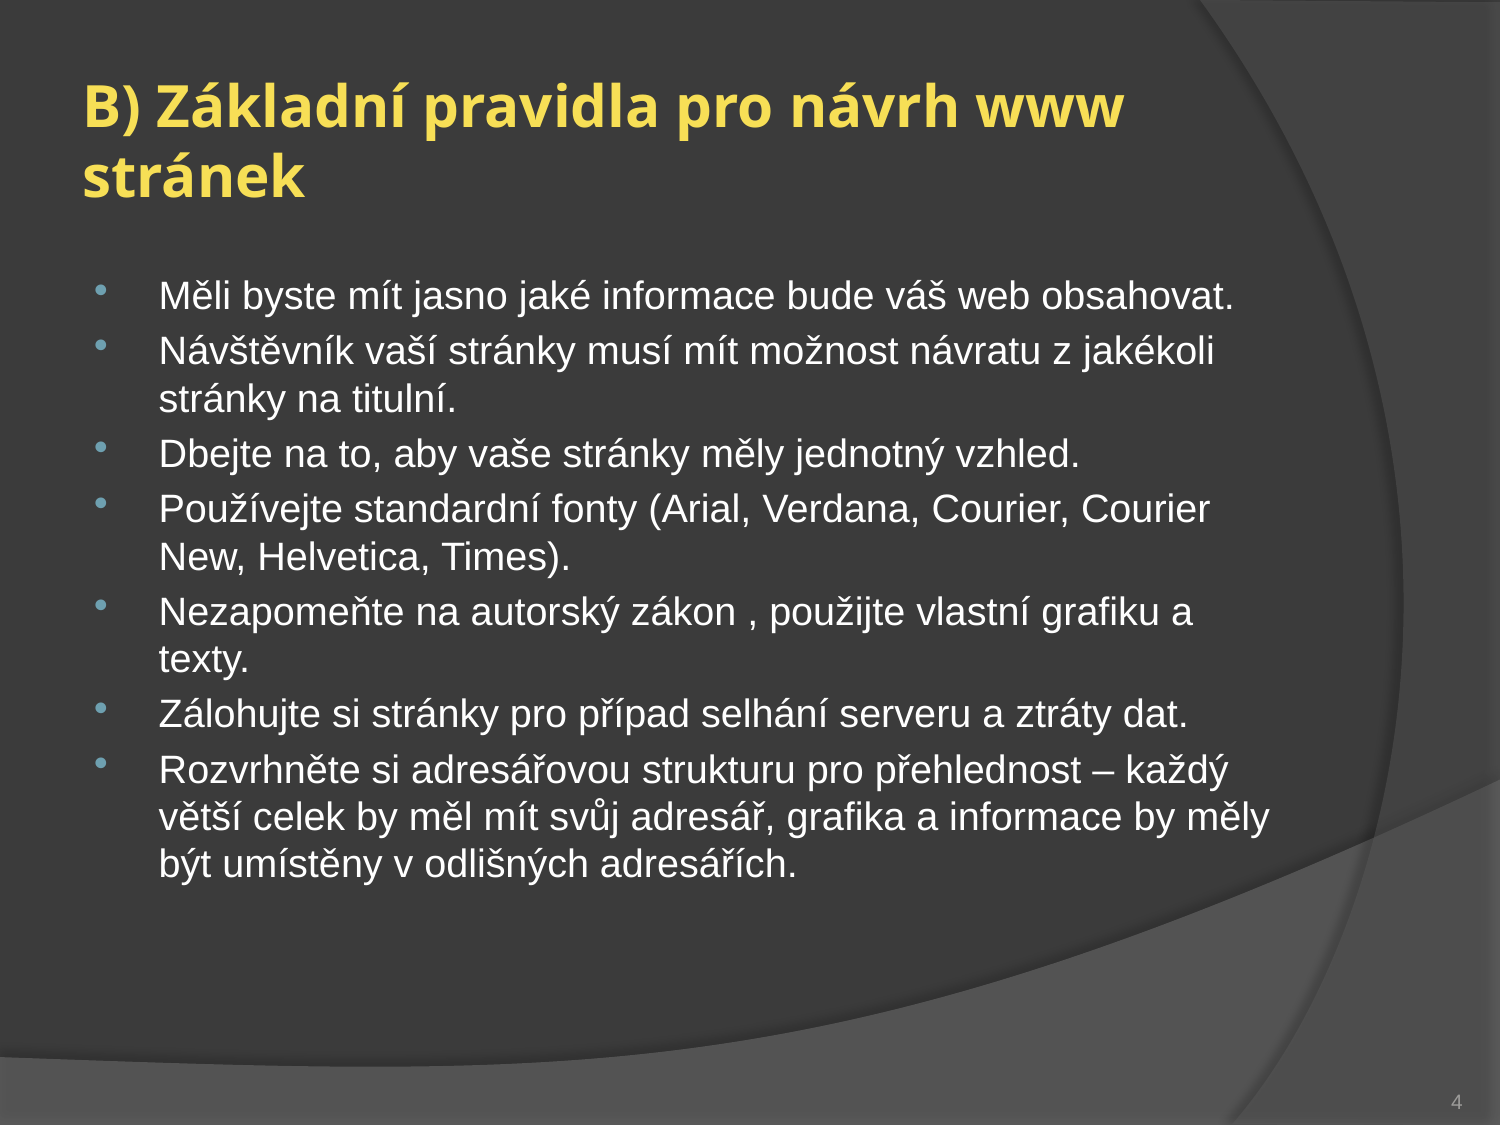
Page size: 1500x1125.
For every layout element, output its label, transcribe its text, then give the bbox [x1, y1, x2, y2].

title B) Základní pravidla pro návrh www stránek [75, 45, 1300, 233]
slide_number 4 [1337, 1053, 1463, 1114]
list Měli byste mít jasno jaké informace bude váš web obsahovat. Návštěvník vaší stránky musí mít možnost návratu z jakékoli stránky na titulní. Dbejte na to, aby vaše stránky měly jednotný vzhled. Používejte standardní fonty (Arial, Verdana, Courier, Courier New, Helvetica, Times). Nezapomeňte na autorský zákon , použijte vlastní grafiku a texty. Zálohujte si stránky pro případ selhání serveru a ztráty dat. Rozvrhněte si adresářovou strukturu pro přehlednost – každý větší celek by měl mít svůj adresář, grafika a informace by měly být umístěny v odlišných adresářích. [75, 262, 1300, 1005]
